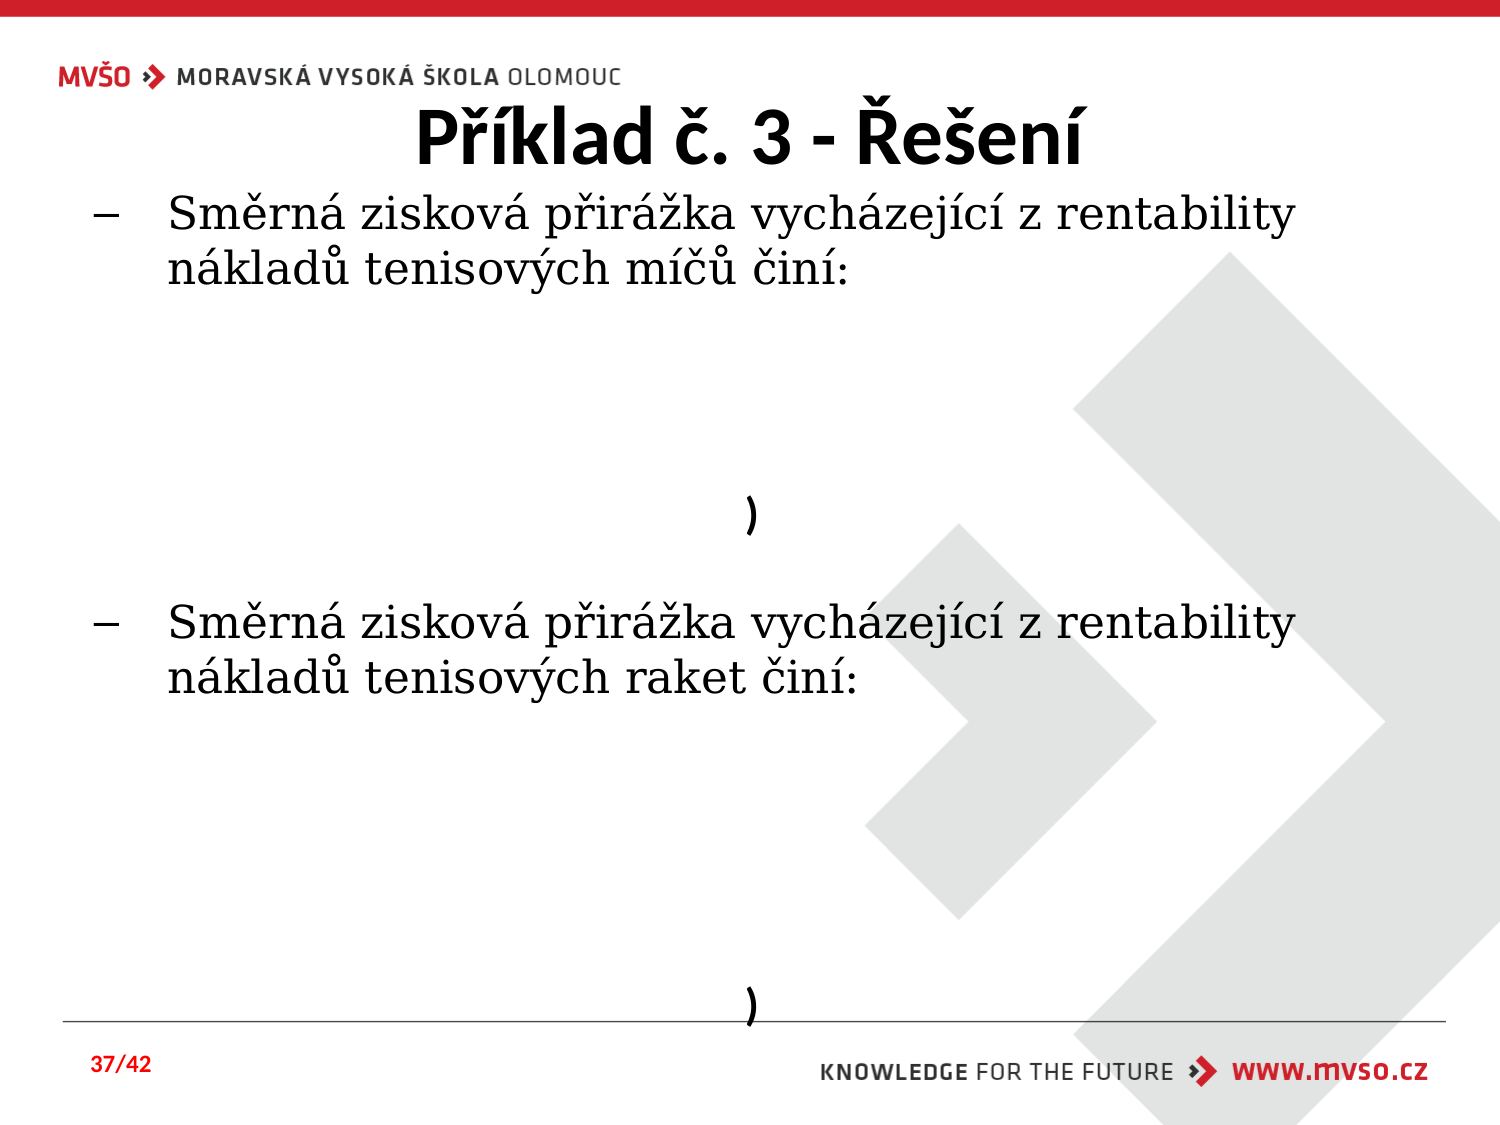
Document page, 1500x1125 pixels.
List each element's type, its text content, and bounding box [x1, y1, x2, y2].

title Příklad č. 3 - Řešení [75, 85, 1425, 177]
picture [0, 0, 1500, 1125]
text_box 37/42 [74, 1040, 213, 1085]
